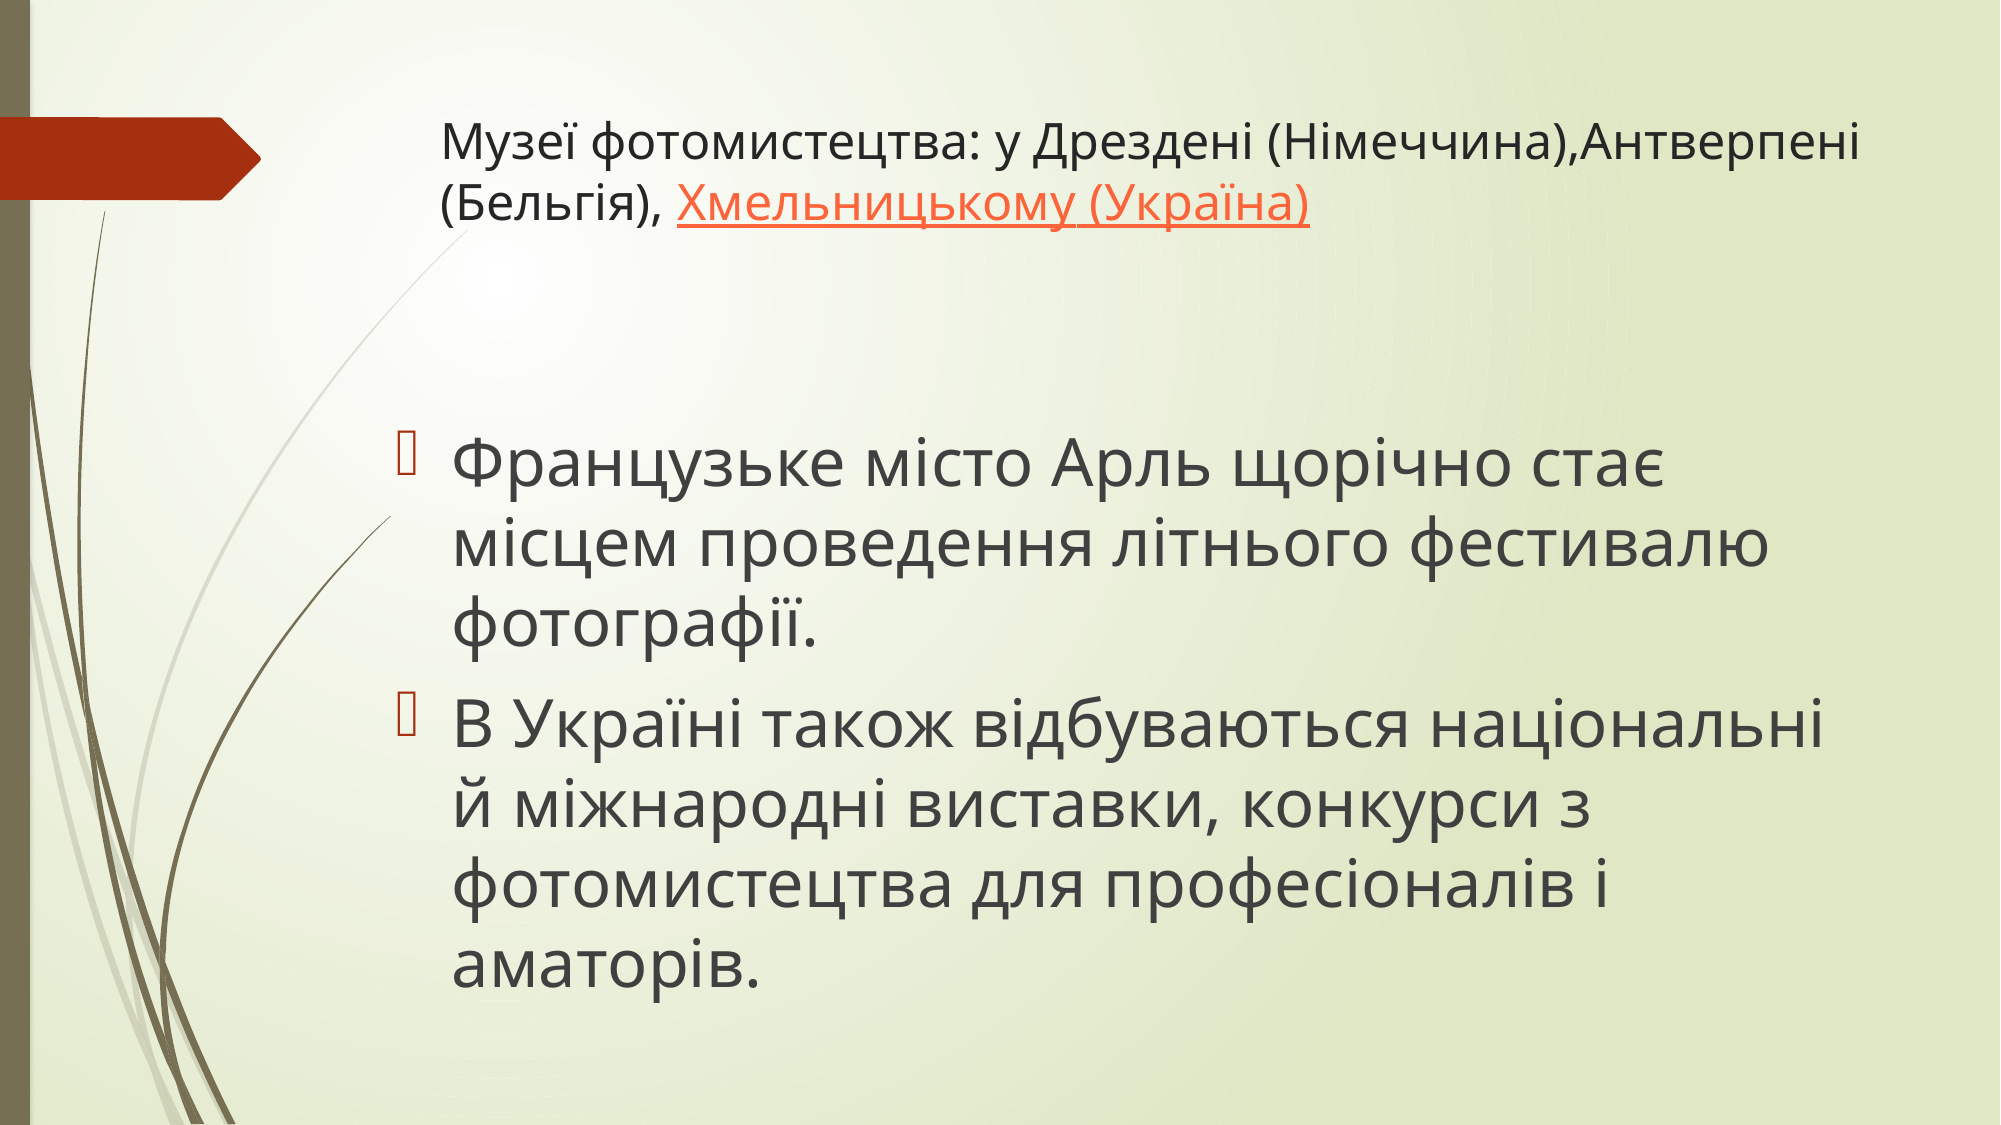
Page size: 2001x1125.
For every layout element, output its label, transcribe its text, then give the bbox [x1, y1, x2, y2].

list Французьке місто Арль щорічно стає місцем проведення літнього фестивалю фотографії. В Україні також відбуваються національні й міжнародні виставки, конкурси з фотомистецтва для професіоналів і аматорів. [380, 411, 1844, 1079]
title Музеї фотомистецтва: у Дрездені (Німеччина),Антверпені (Бельгія), Хмельницькому (Україна) [425, 102, 1888, 313]
